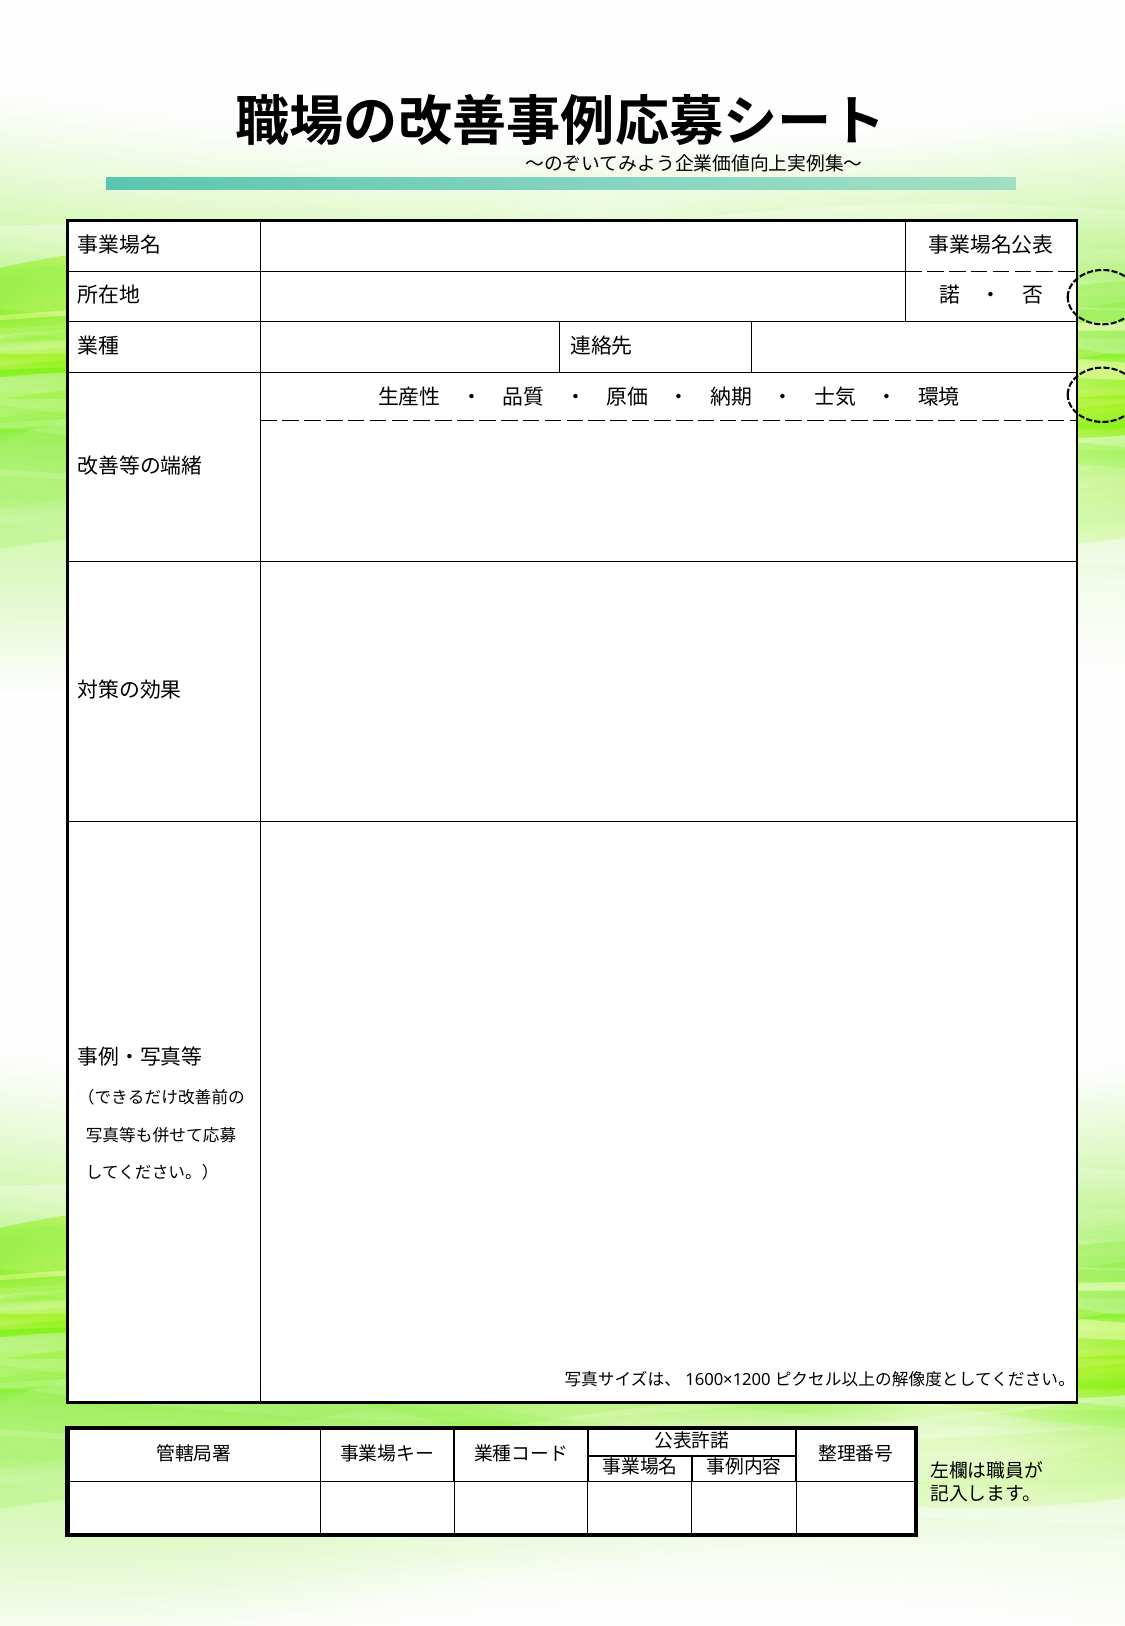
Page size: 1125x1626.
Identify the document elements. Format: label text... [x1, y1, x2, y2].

table_header 整理番号 [797, 1430, 914, 1481]
table_header 公表許諾 [589, 1430, 795, 1455]
table_cell 業種 [69, 322, 260, 372]
table_cell 諾 ・ 否 [906, 271, 1076, 321]
text_box 職場の改善事例応募シート ～のぞいてみよう企業価値向上実例集～ [67, 78, 1055, 182]
table_header 事業場名 [69, 222, 260, 271]
table_cell 連絡先 [560, 322, 751, 372]
table_cell [797, 1482, 914, 1533]
table_cell 事例内容 [693, 1457, 795, 1481]
table_cell [261, 272, 905, 321]
table_header 事業場キー [321, 1430, 453, 1481]
table_cell [261, 420, 1076, 561]
table_cell [261, 562, 1076, 821]
table_cell [261, 322, 559, 372]
picture [0, 0, 1125, 1626]
text_box 写真サイズは、1600×1200ピクセル以上の解像度としてください。 [549, 1361, 1090, 1396]
table_header [261, 222, 905, 271]
table_cell [321, 1482, 454, 1533]
text_box [1066, 366, 1125, 423]
table_cell [70, 1482, 320, 1533]
table_cell 事例・写真等 （できるだけ改善前の写真等も併せて応募してください。） [69, 822, 260, 1401]
table_cell [752, 322, 1076, 372]
table_cell [588, 1482, 691, 1533]
table_cell 対策の効果 [69, 562, 260, 821]
table_cell 所在地 [69, 272, 260, 321]
table_header 事業場名公表 [906, 222, 1076, 271]
text_box [1066, 269, 1125, 326]
text_box 左欄は職員が 記入します。 [918, 1450, 1095, 1512]
table_header 管轄局署 [70, 1430, 320, 1481]
table_header 業種コード [455, 1430, 587, 1481]
picture [1078, 319, 1125, 374]
table_cell 事業場名 [589, 1457, 691, 1481]
text_box [106, 177, 1017, 190]
table_cell [261, 822, 1076, 1401]
table_cell 生産性 ・ 品質 ・ 原価 ・ 納期 ・ 士気 ・ 環境 [261, 373, 1076, 420]
table_cell [692, 1482, 796, 1533]
table_cell [455, 1482, 587, 1533]
table_cell 改善等の端緒 [69, 373, 260, 561]
